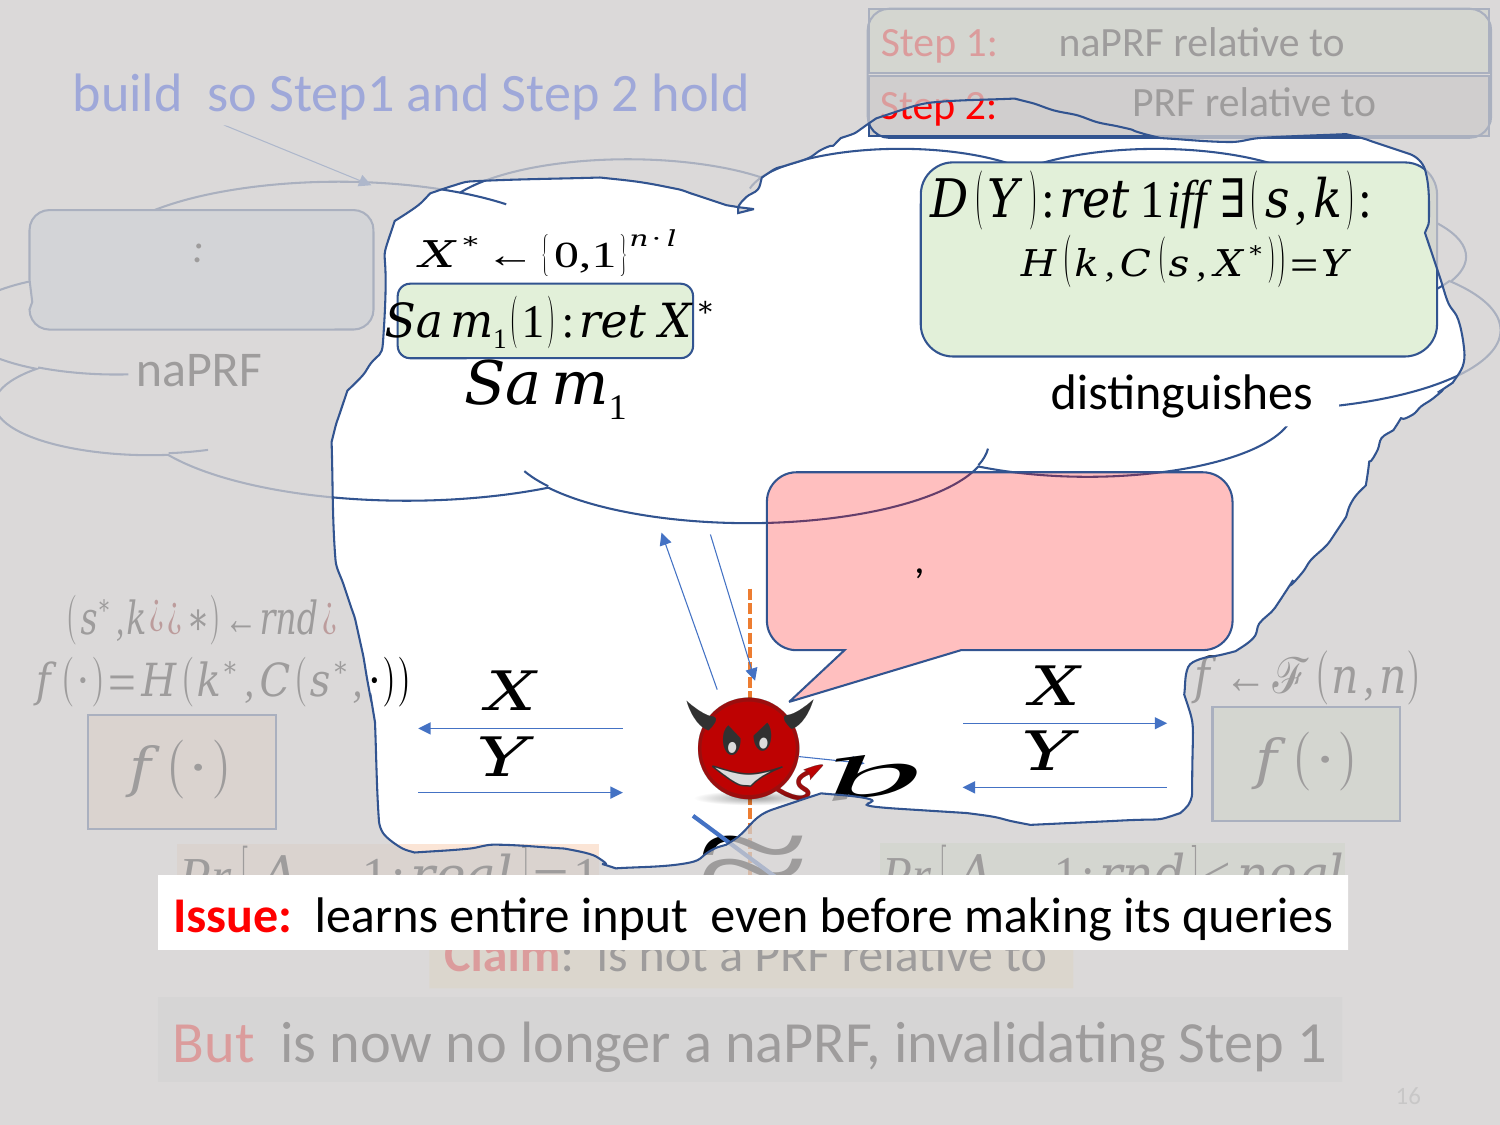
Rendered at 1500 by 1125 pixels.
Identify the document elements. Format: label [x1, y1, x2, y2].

text_box [0, 0, 1500, 1125]
